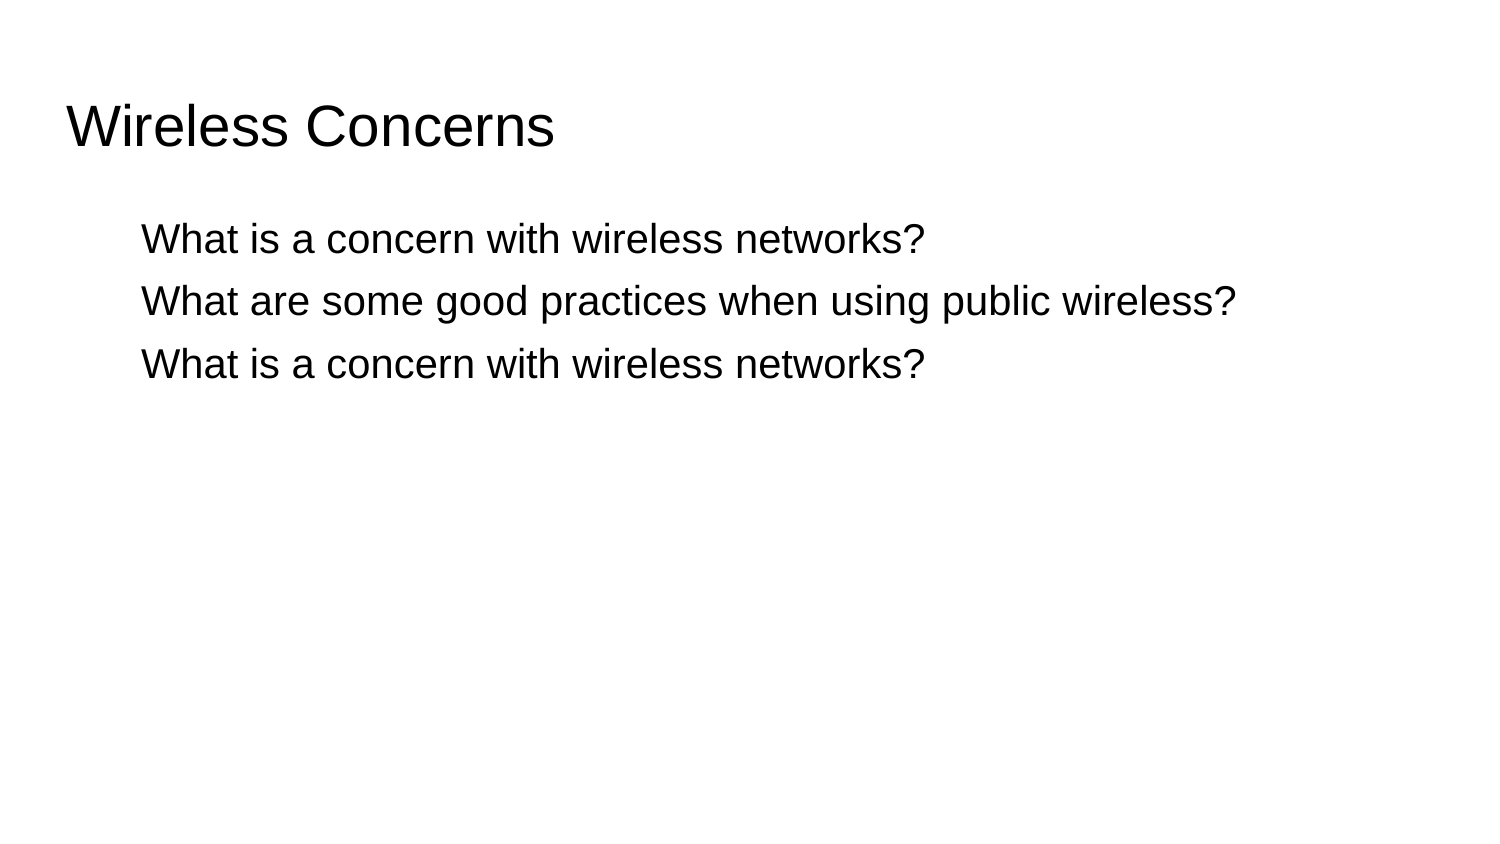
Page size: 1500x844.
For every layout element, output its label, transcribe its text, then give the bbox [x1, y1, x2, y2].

title Wireless Concerns [51, 72, 1449, 167]
list What are some good practices when using public wireless? [126, 251, 1323, 327]
list What is a concern with wireless networks? [126, 189, 1181, 251]
list What is a concern with wireless networks? [126, 314, 1181, 396]
